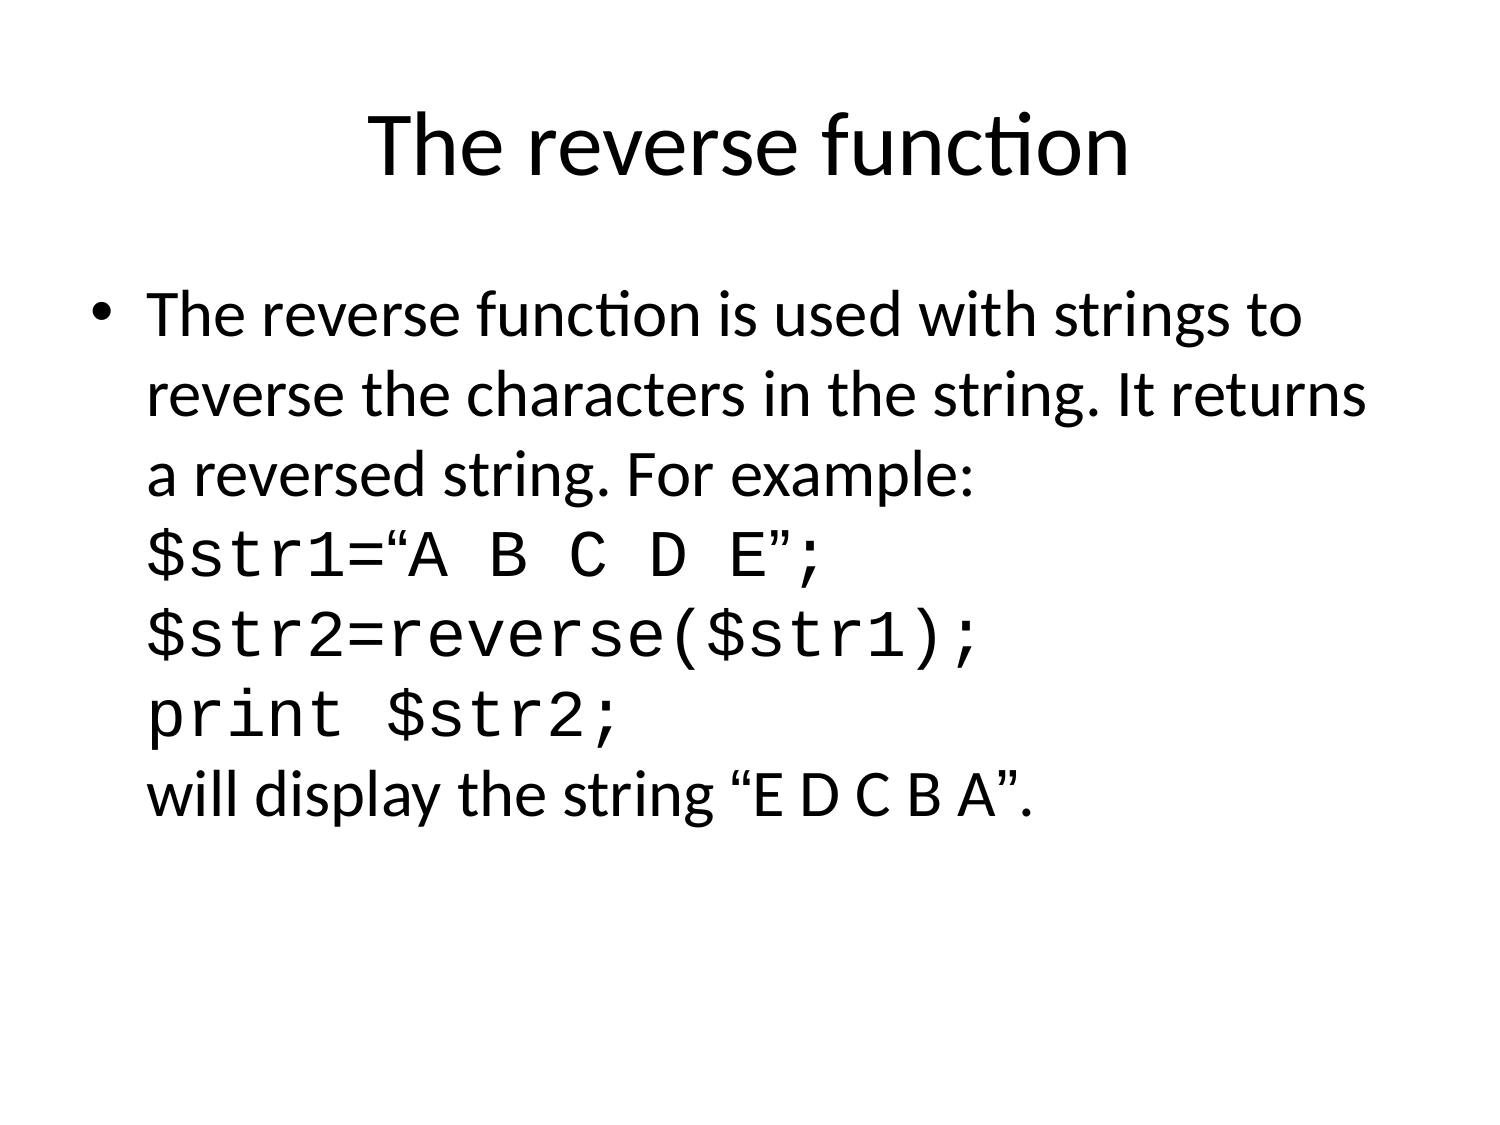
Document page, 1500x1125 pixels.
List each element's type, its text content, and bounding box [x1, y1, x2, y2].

list The reverse function is used with strings to reverse the characters in the string. It returns a reversed string. For example: $str1=“A B C D E”; $str2=reverse($str1); print $str2; will display the string “E D C B A”. [75, 262, 1425, 1005]
title The reverse function [75, 45, 1425, 233]
